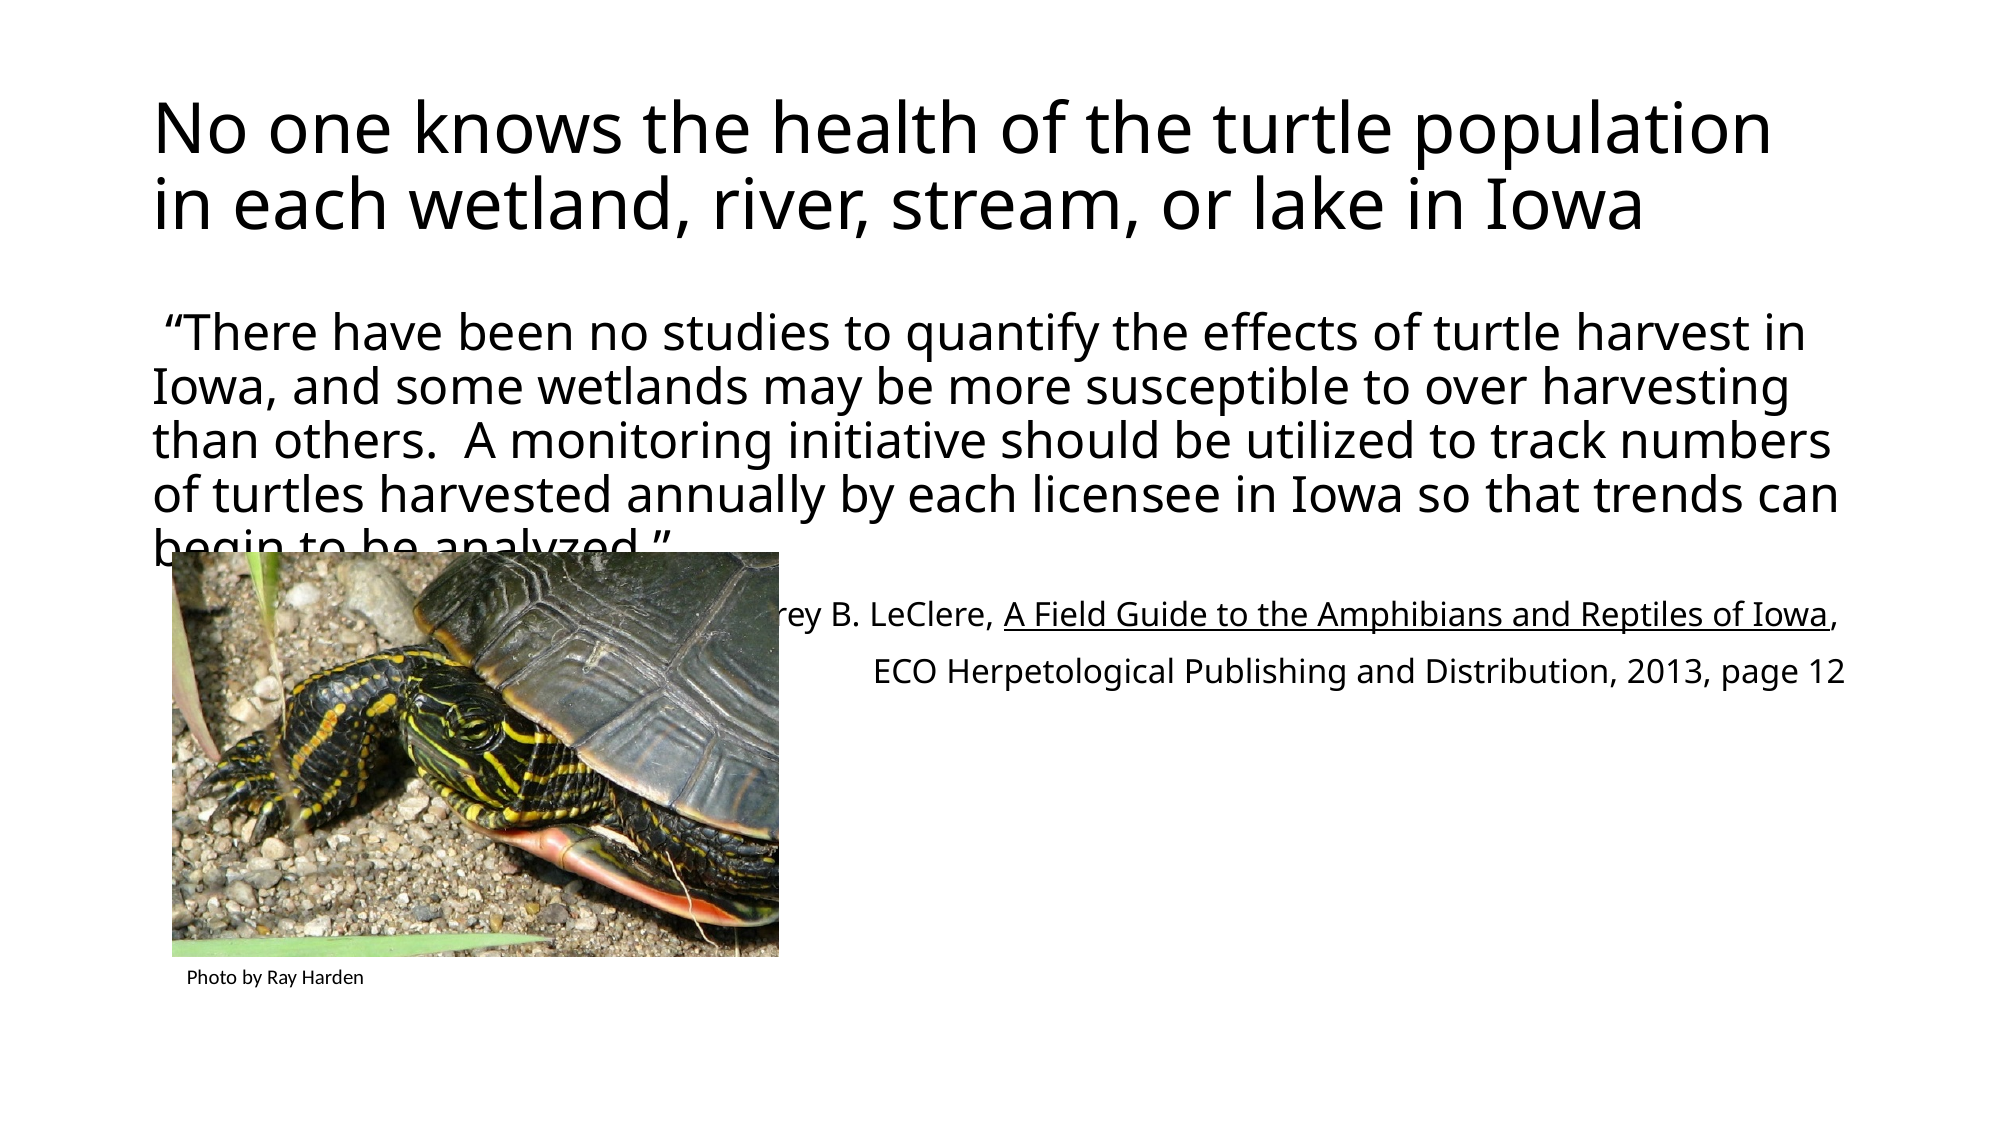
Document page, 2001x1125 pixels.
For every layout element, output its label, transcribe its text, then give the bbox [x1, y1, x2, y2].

text_box Photo by Ray Harden [172, 958, 701, 996]
list “There have been no studies to quantify the effects of turtle harvest in Iowa, and some wetlands may be more susceptible to over harvesting than others. A monitoring initiative should be utilized to track numbers of turtles harvested annually by each licensee in Iowa so that trends can begin to be analyzed.” Jeffrey B. LeClere, A Field Guide to the Amphibians and Reptiles of Iowa, ECO Herpetological Publishing and Distribution, 2013, page 12 [137, 299, 1863, 1014]
picture [172, 552, 779, 958]
title No one knows the health of the turtle population in each wetland, river, stream, or lake in Iowa [137, 59, 1863, 278]
